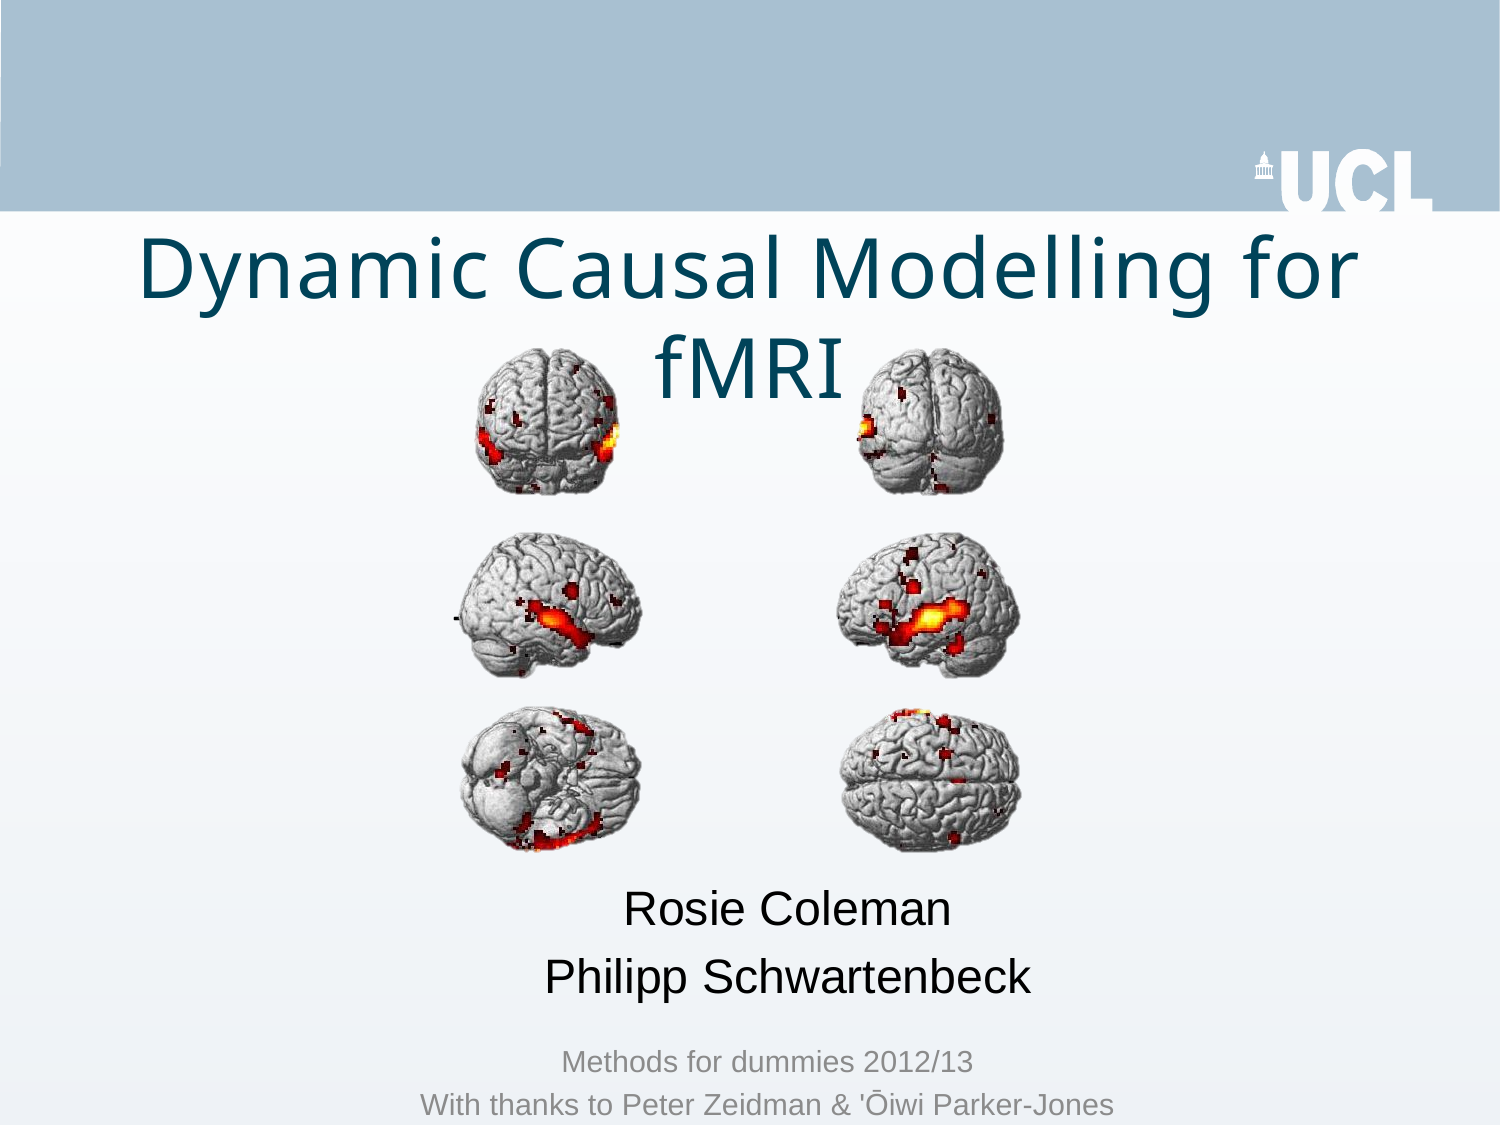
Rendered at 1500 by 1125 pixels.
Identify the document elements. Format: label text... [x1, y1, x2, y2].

subtitle Rosie Coleman Philipp Schwartenbeck [324, 869, 1252, 1012]
title Dynamic Causal Modelling for fMRI [53, 208, 1447, 433]
text_box Methods for dummies 2012/13 With thanks to Peter Zeidman & 'Ōiwi Parker-Jones [265, 1034, 1270, 1125]
picture [359, 325, 1117, 871]
